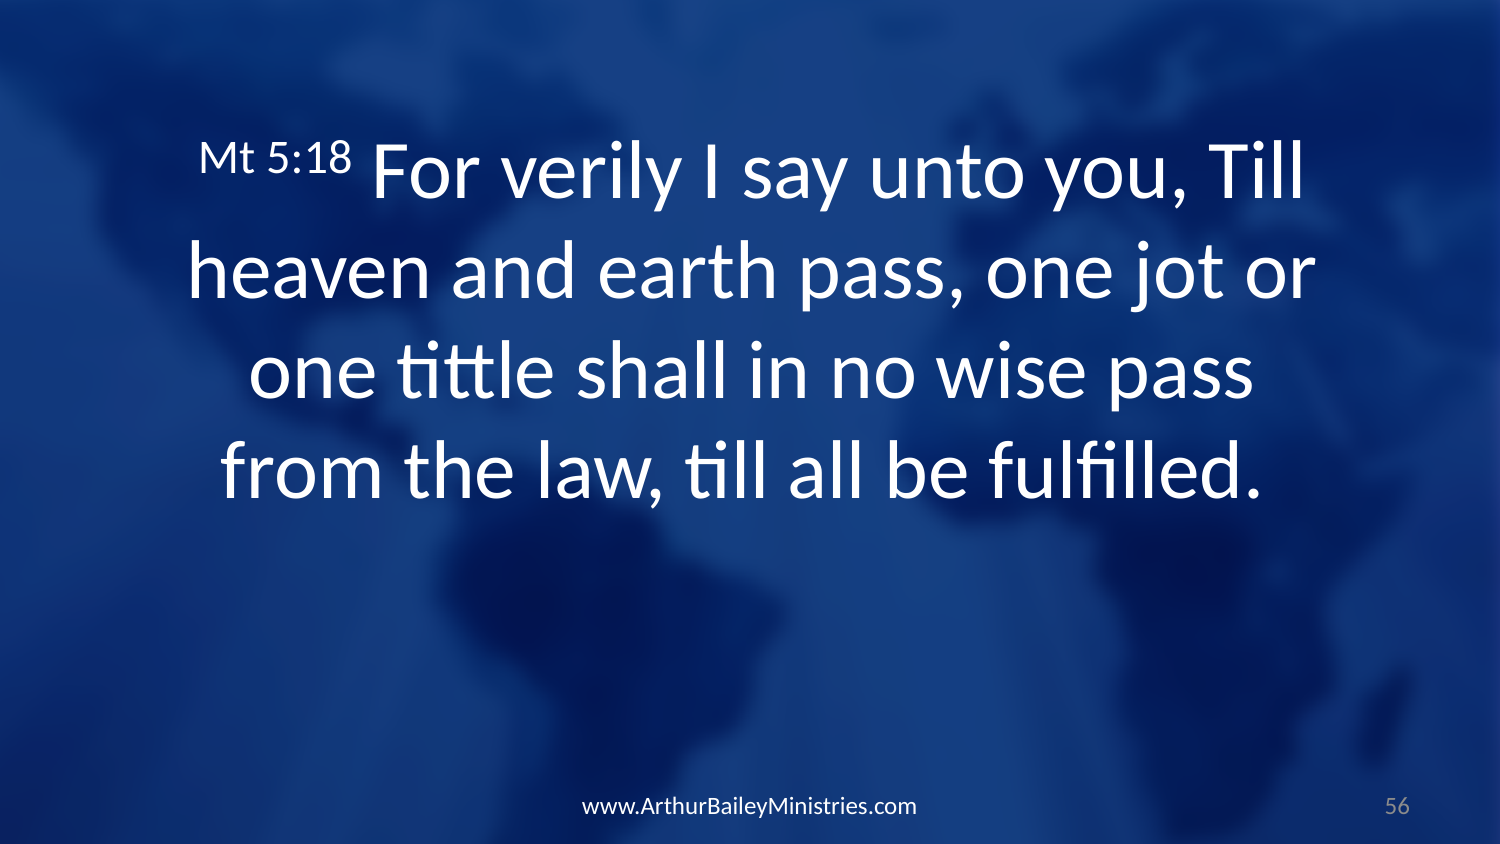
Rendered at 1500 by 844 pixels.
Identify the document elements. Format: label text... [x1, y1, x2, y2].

slide_number 56 [1074, 782, 1425, 827]
list Mt 5:18 For verily I say unto you, Till heaven and earth pass, one jot or one tittle shall in no wise pass from the law, till all be fulfilled. [151, 107, 1355, 741]
picture [0, 0, 1500, 844]
footer www.ArthurBaileyMinistries.com [512, 782, 988, 827]
